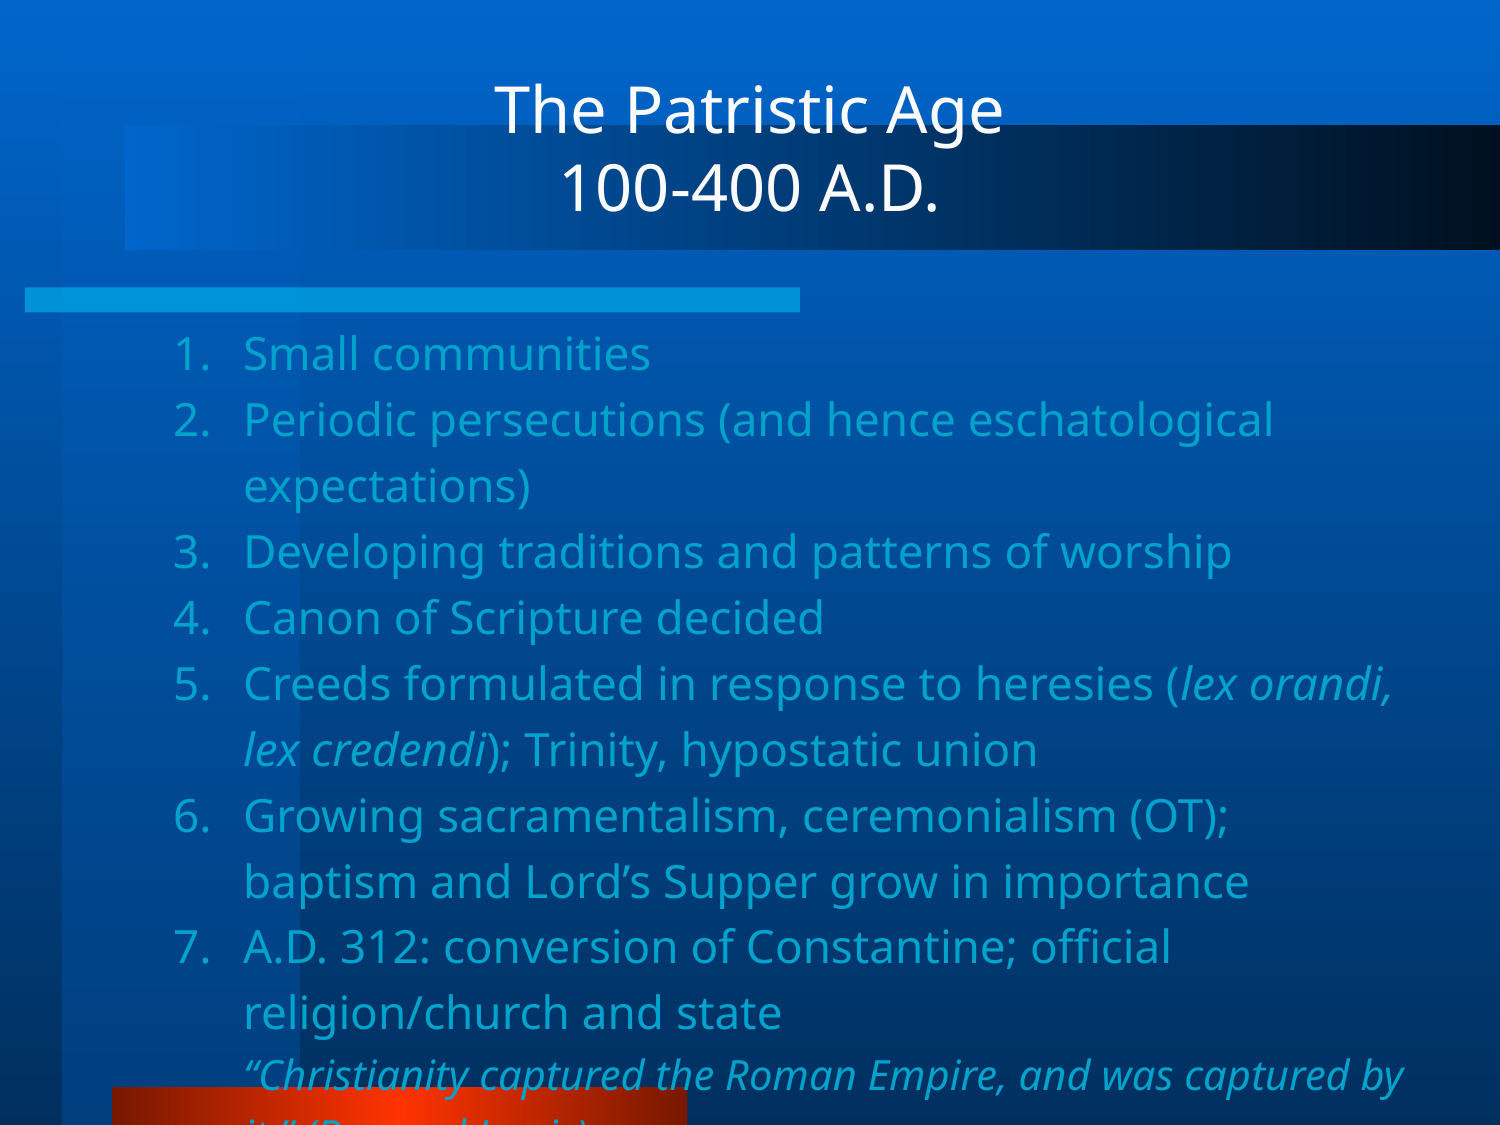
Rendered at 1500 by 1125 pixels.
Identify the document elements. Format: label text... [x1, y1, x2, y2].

title The Patristic Age 100-400 A.D. [111, 51, 1388, 241]
text_box Small communities Periodic persecutions (and hence eschatological expectations) Developing traditions and patterns of worship Canon of Scripture decided Creeds formulated in response to heresies (lex orandi, lex credendi); Trinity, hypostatic union Growing sacramentalism, ceremonialism (OT); baptism and Lord’s Supper grow in importance A.D. 312: conversion of Constantine; official religion/church and state “Christianity captured the Roman Empire, and was captured by it.” (Bernard Lewis) [165, 306, 1414, 1125]
